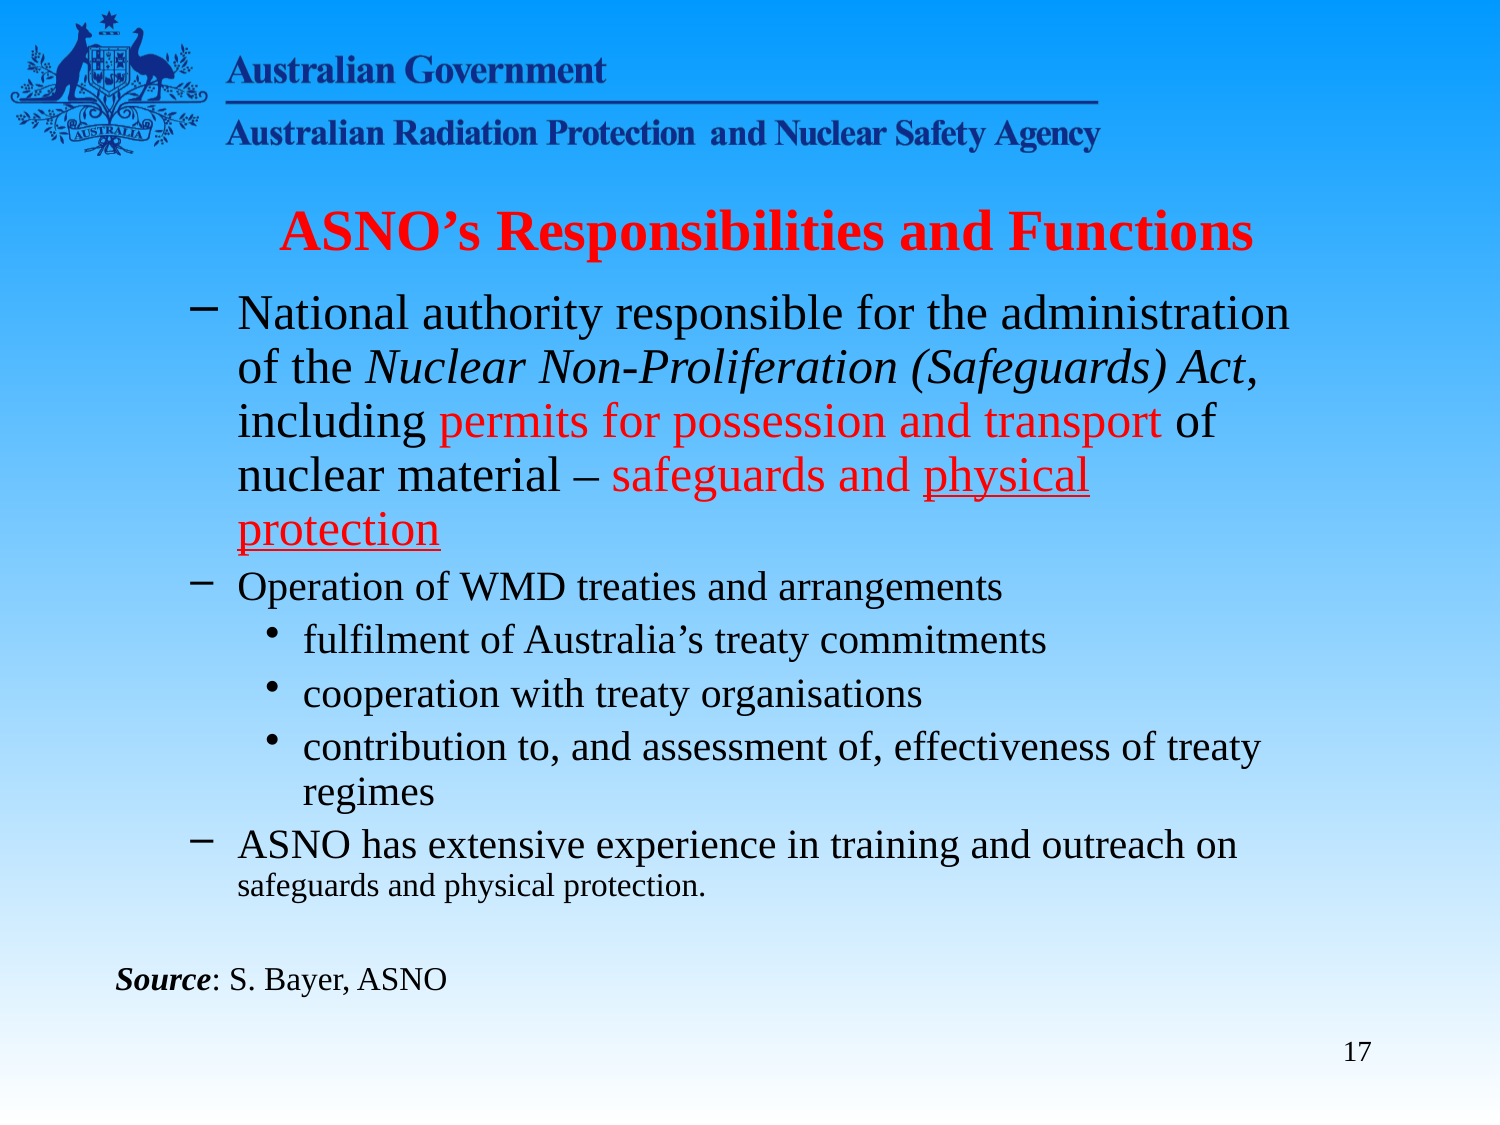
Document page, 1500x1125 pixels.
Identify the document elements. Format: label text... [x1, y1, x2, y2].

text_box ASNO’s Responsibilities and Functions [242, 184, 1294, 270]
slide_number 17 [1074, 1024, 1388, 1101]
list National authority responsible for the administration of the Nuclear Non-Proliferation (Safeguards) Act, including permits for possession and transport of nuclear material – safeguards and physical protection Operation of WMD treaties and arrangements fulfilment of Australia’s treaty commitments cooperation with treaty organisations contribution to, and assessment of, effectiveness of treaty regimes ASNO has extensive experience in training and outreach on safeguards and physical protection. Source: S. Bayer, ASNO [100, 278, 1318, 953]
picture [0, 0, 1111, 166]
